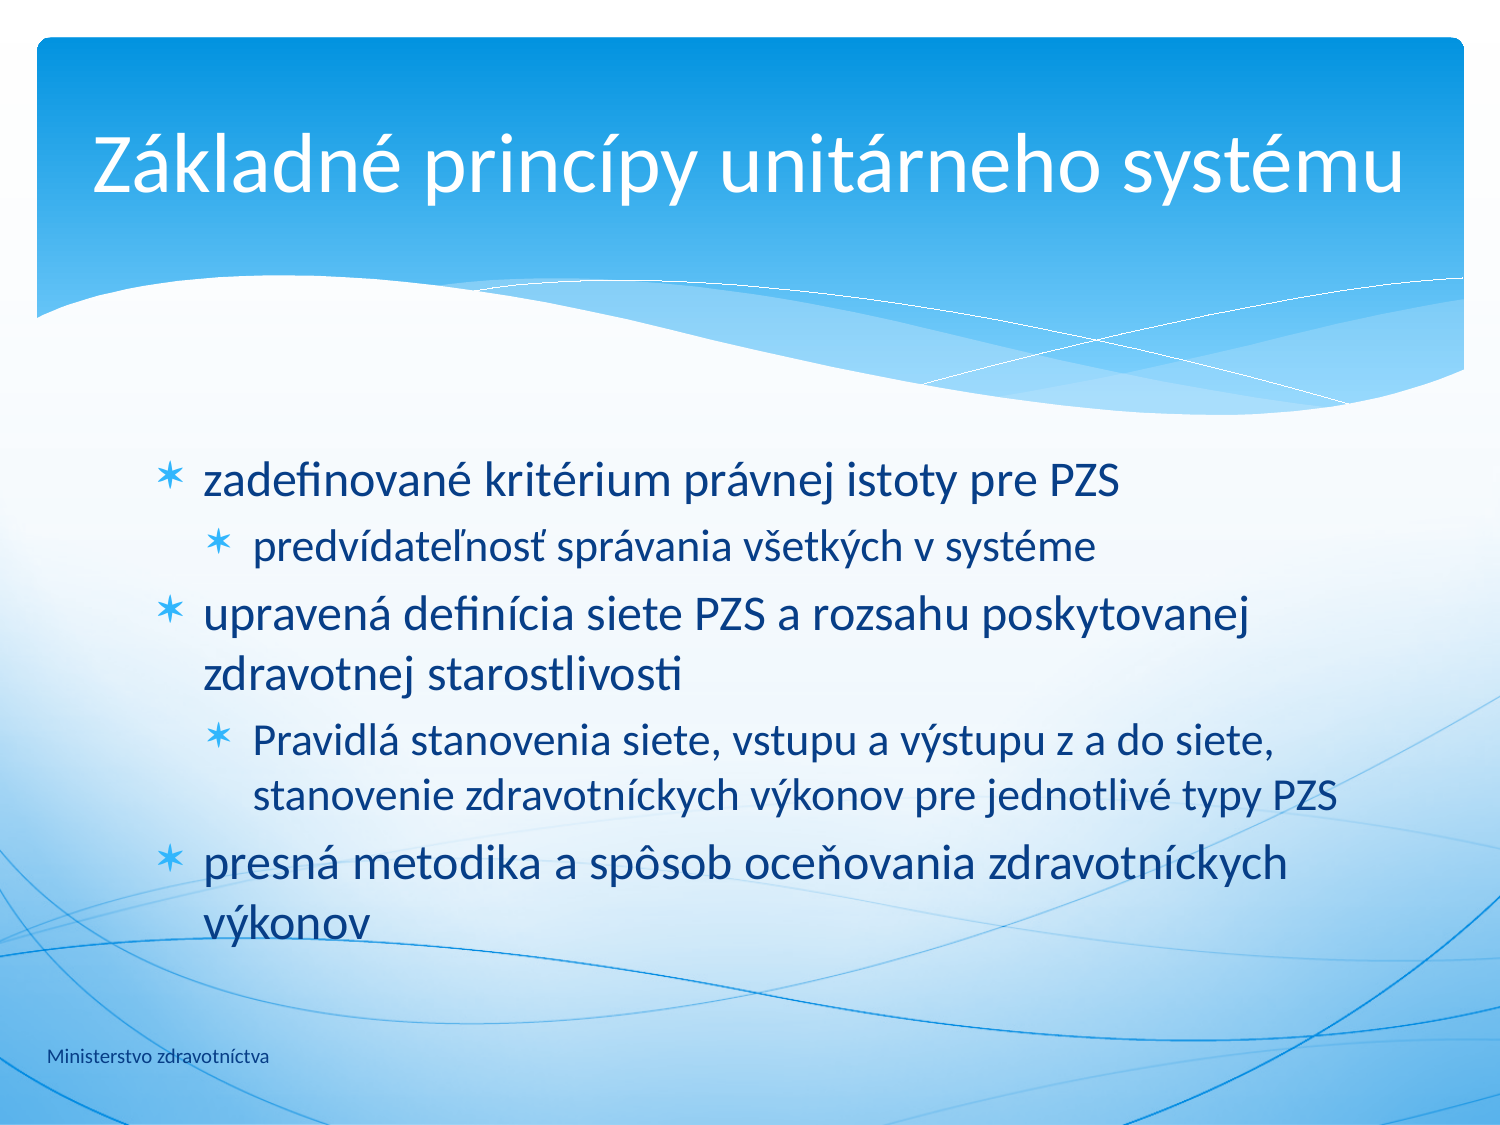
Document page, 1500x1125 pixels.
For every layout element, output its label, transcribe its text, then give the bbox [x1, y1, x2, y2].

list zadefinované kritérium právnej istoty pre PZS predvídateľnosť správania všetkých v systéme upravená definícia siete PZS a rozsahu poskytovanej zdravotnej starostlivosti Pravidlá stanovenia siete, vstupu a výstupu z a do siete, stanovenie zdravotníckych výkonov pre jednotlivé typy PZS presná metodika a spôsob oceňovania zdravotníckych výkonov [143, 438, 1359, 1005]
footer Ministerstvo zdravotníctva [31, 1025, 653, 1086]
title Základné princípy unitárneho systému [75, 55, 1425, 261]
